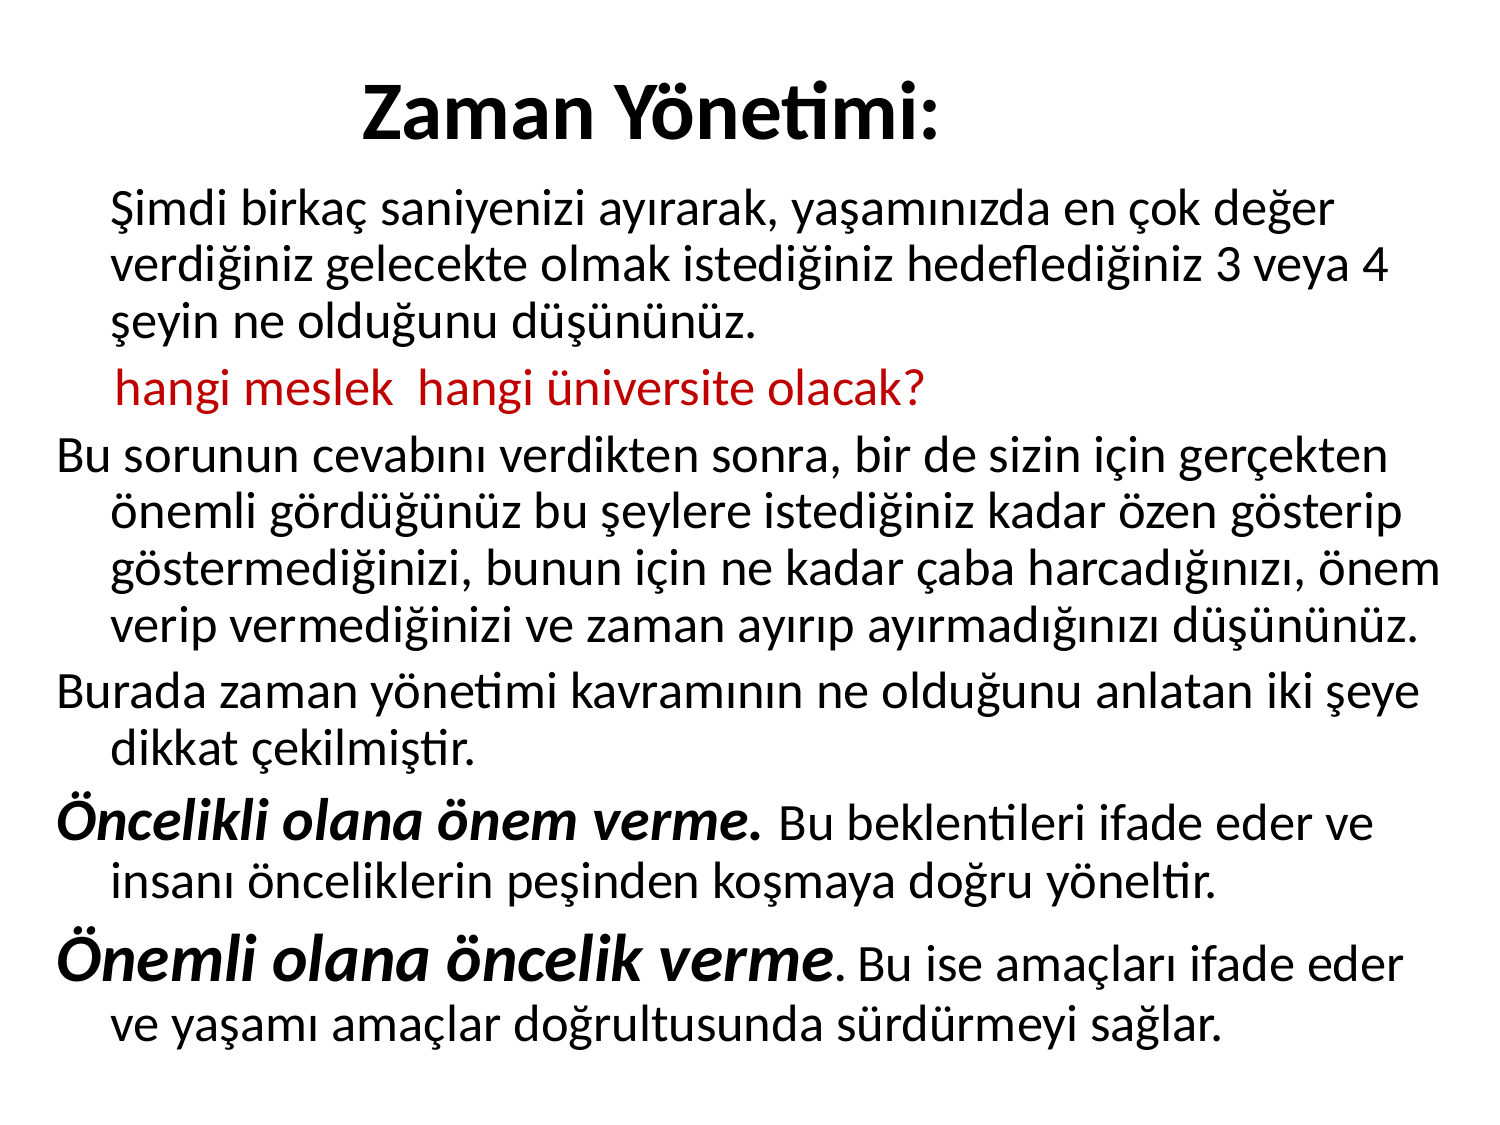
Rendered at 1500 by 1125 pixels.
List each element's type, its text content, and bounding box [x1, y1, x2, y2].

list Şimdi birkaç saniyenizi ayırarak, yaşamınızda en çok değer verdiğiniz gelecekte olmak istediğiniz hedeflediğiniz 3 veya 4 şeyin ne olduğunu düşününüz. hangi meslek hangi üniversite olacak? Bu sorunun cevabını verdikten sonra, bir de sizin için gerçekten önemli gördüğünüz bu şeylere istediğiniz kadar özen gösterip göstermediğinizi, bunun için ne kadar çaba harcadığınızı, önem verip vermediğinizi ve zaman ayırıp ayırmadığınızı düşününüz. Burada zaman yönetimi kavramının ne olduğunu anlatan iki şeye dikkat çekilmiştir. Öncelikli olana önem verme. Bu beklentileri ifade eder ve insanı önceliklerin peşinden koşmaya doğru yöneltir. Önemli olana öncelik verme. Bu ise amaçları ifade eder ve yaşamı amaçlar doğrultusunda sürdürmeyi sağlar. [41, 172, 1471, 1125]
title Zaman Yönetimi: [88, 31, 1216, 172]
